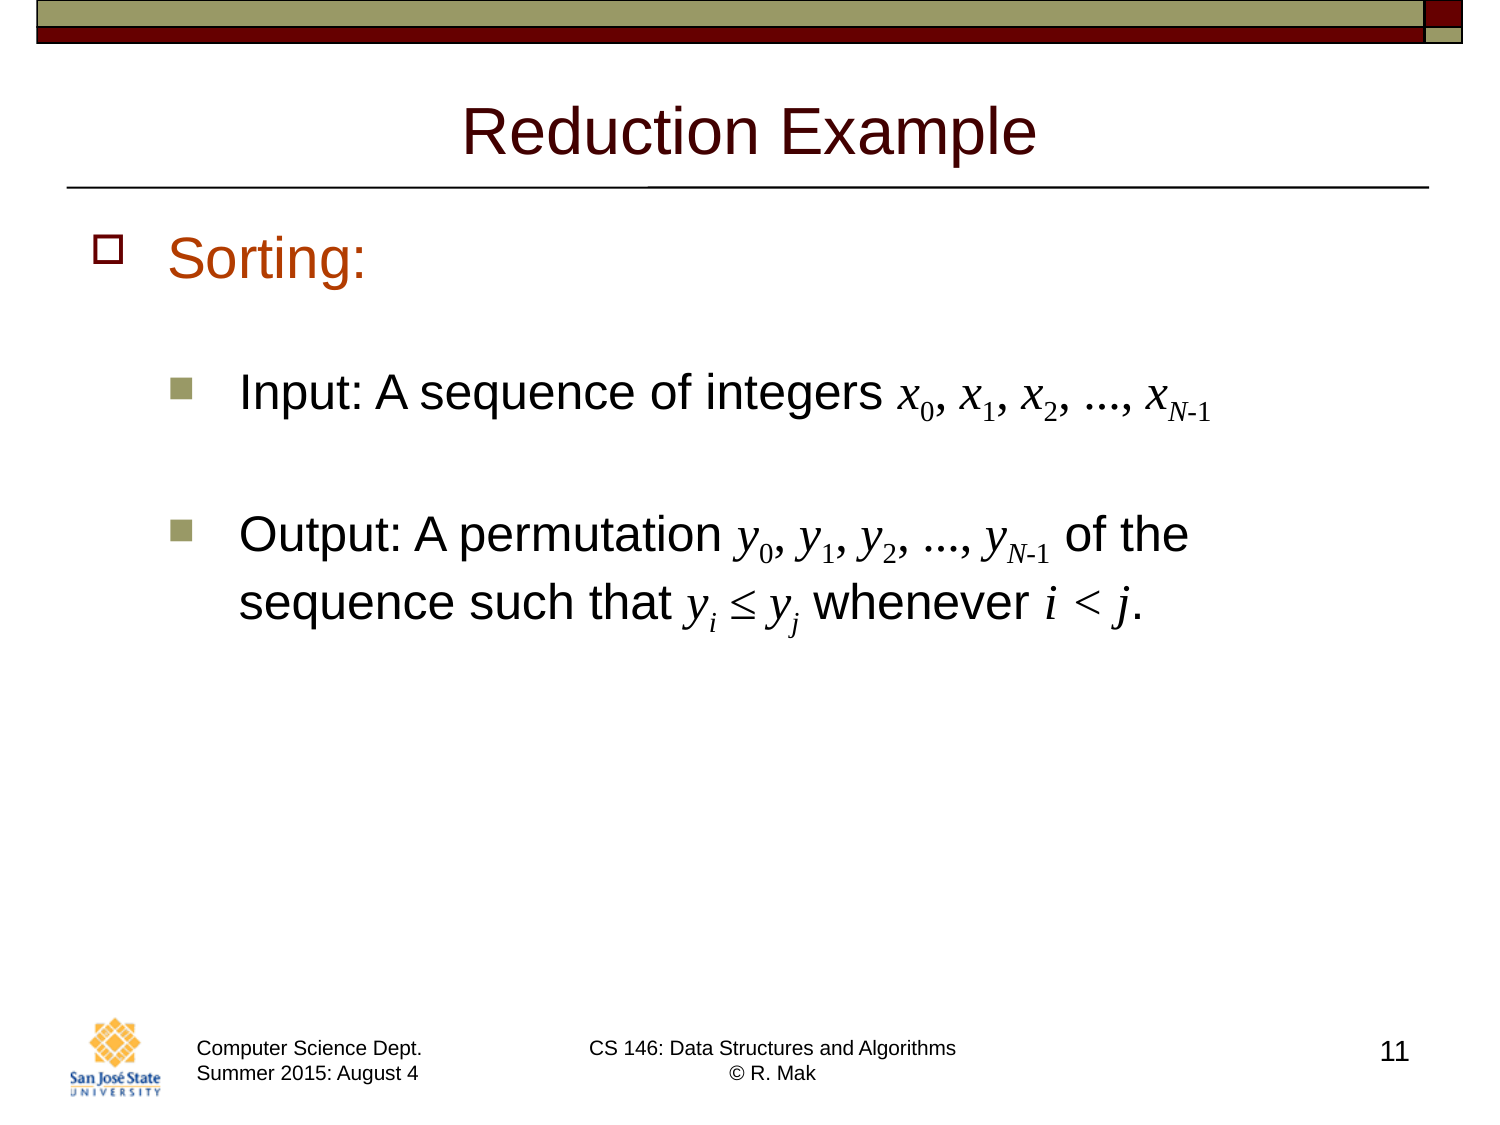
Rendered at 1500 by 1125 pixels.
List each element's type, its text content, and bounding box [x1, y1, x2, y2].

slide_number 11 [1112, 1025, 1425, 1100]
list Sorting: Input: A sequence of integers x0, x1, x2, ..., xN-1 Output: A permutation y0, y1, y2, ..., yN-1 of the sequence such that yi ≤ yj whenever i < j. [75, 212, 1425, 1006]
title Reduction Example [75, 67, 1425, 175]
picture [60, 1012, 166, 1112]
